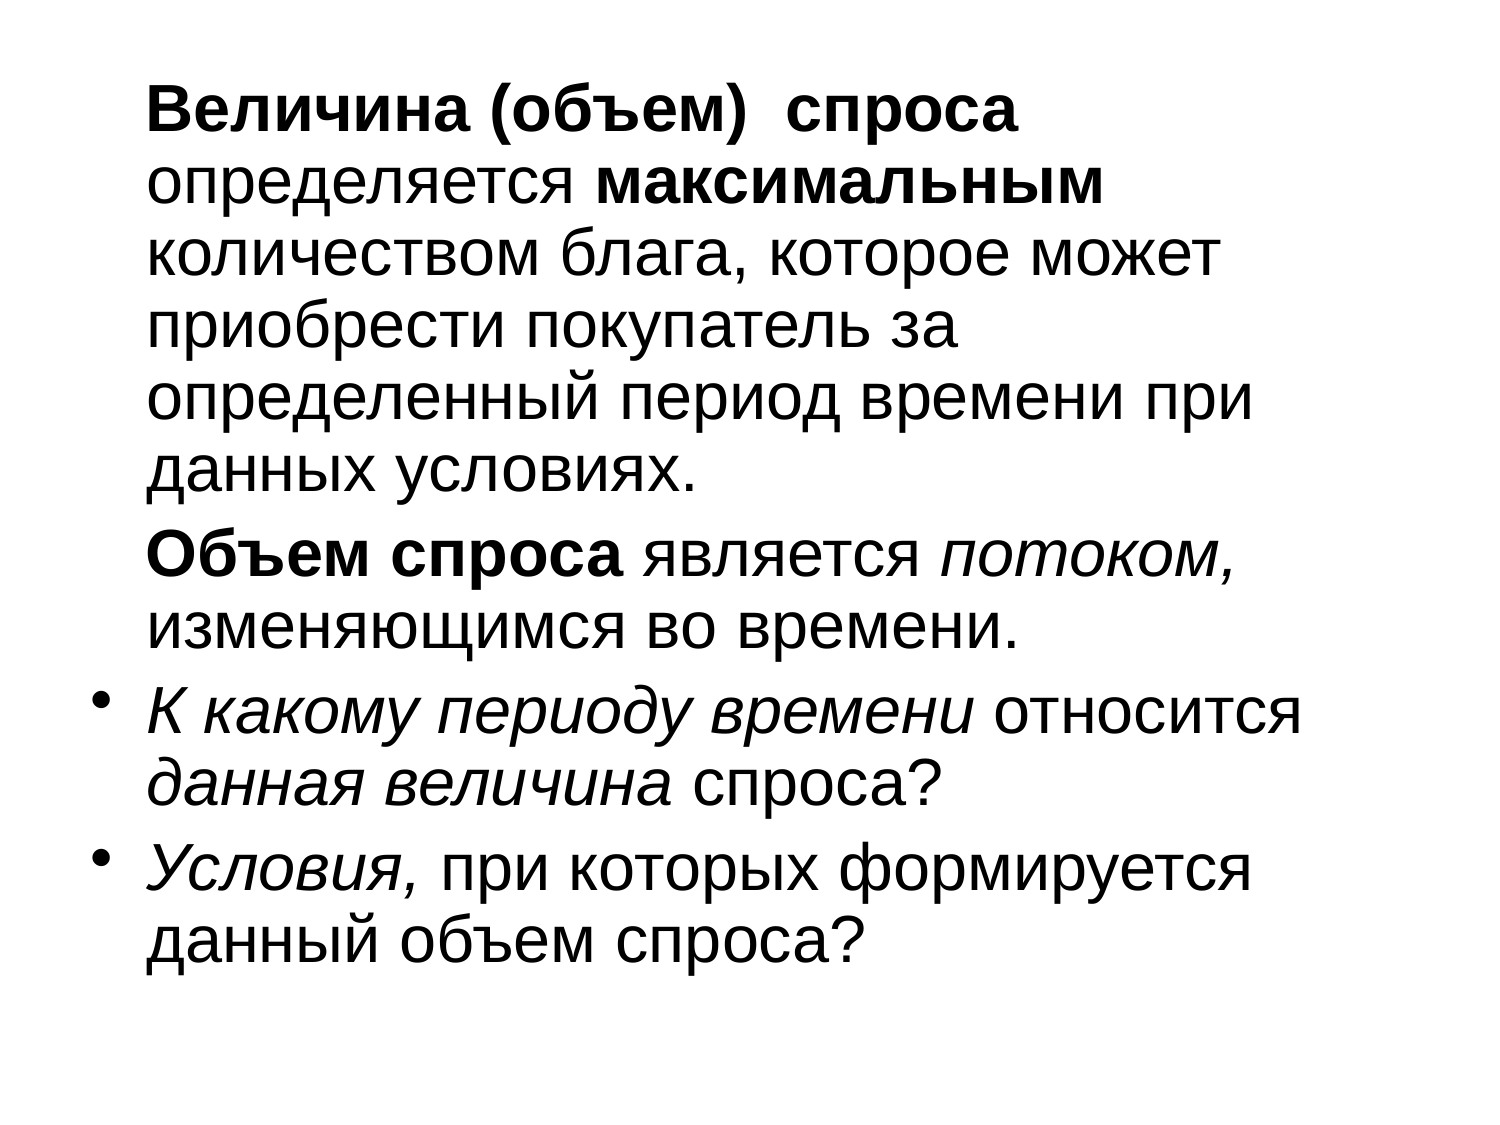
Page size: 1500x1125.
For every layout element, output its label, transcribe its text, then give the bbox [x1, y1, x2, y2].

list Величина (объем) спроса определяется максимальным количеством блага, которое может приобрести покупатель за определенный период времени при данных условиях. Объем спроса является потоком, изменяющимся во времени. К какому периоду времени относится данная величина спроса? Условия, при которых формируется данный объем спроса? [74, 66, 1426, 1006]
